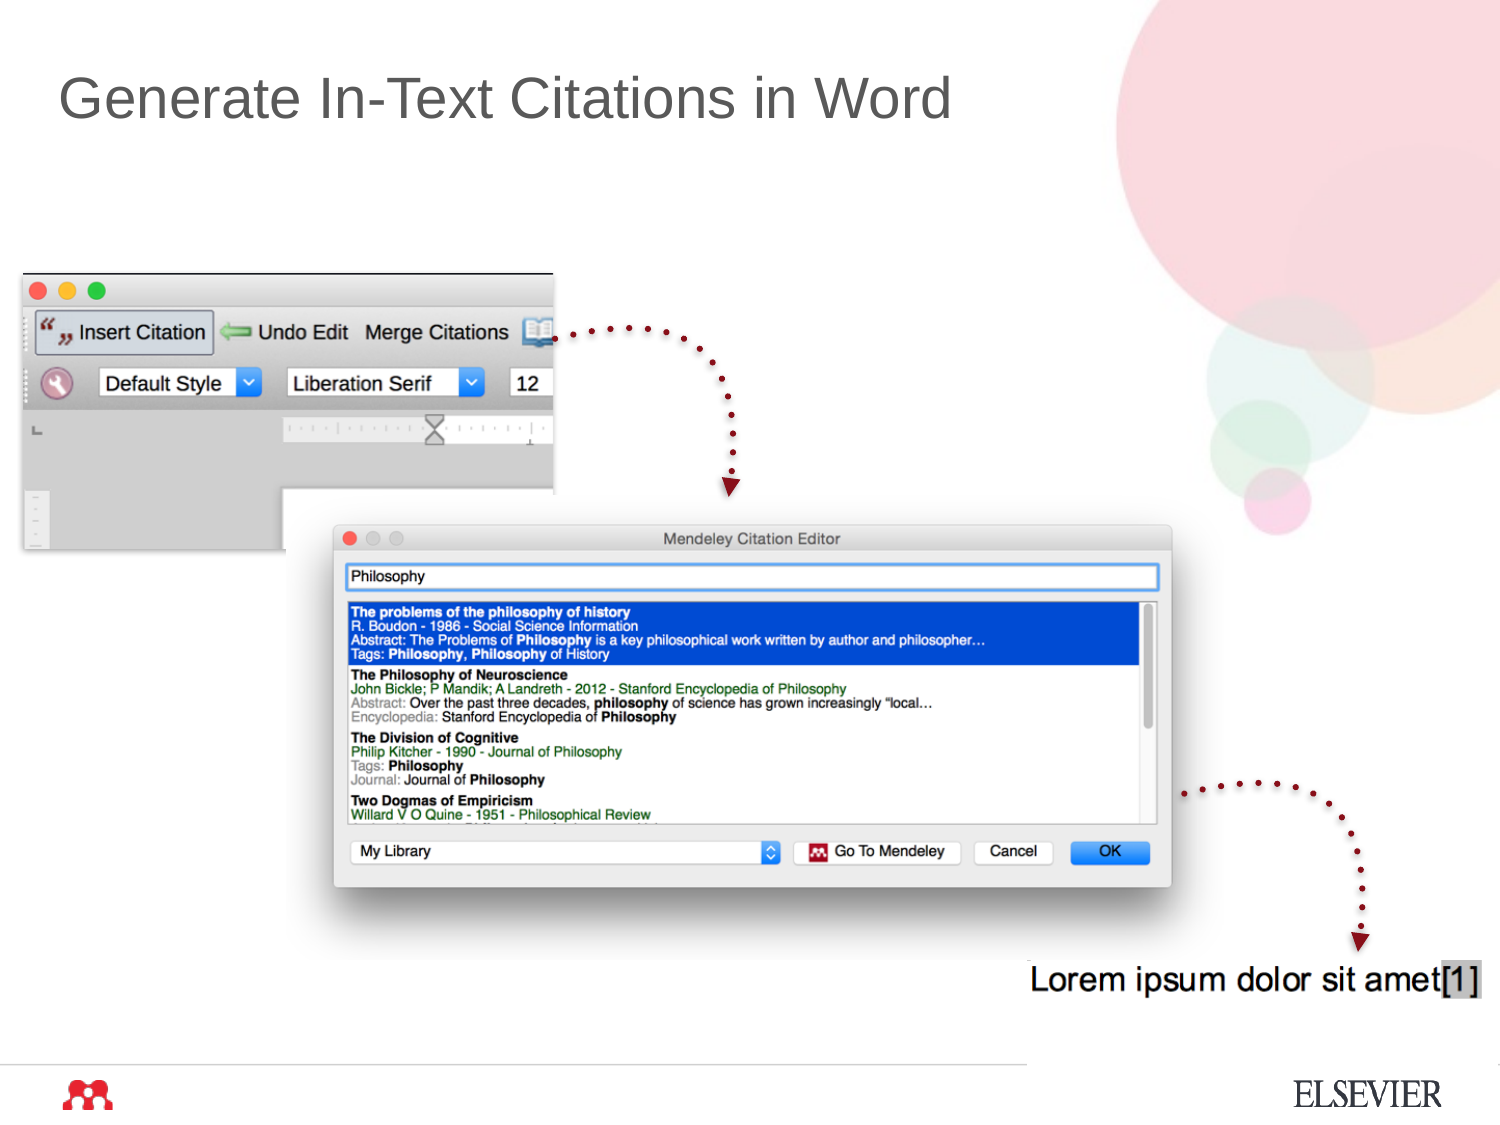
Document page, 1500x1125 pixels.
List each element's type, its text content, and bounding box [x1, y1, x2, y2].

text_box [1229, 783, 1366, 952]
picture [23, 0, 1500, 1071]
text_box [559, 328, 737, 493]
title Generate In-Text Citations in Word [58, 60, 1442, 139]
